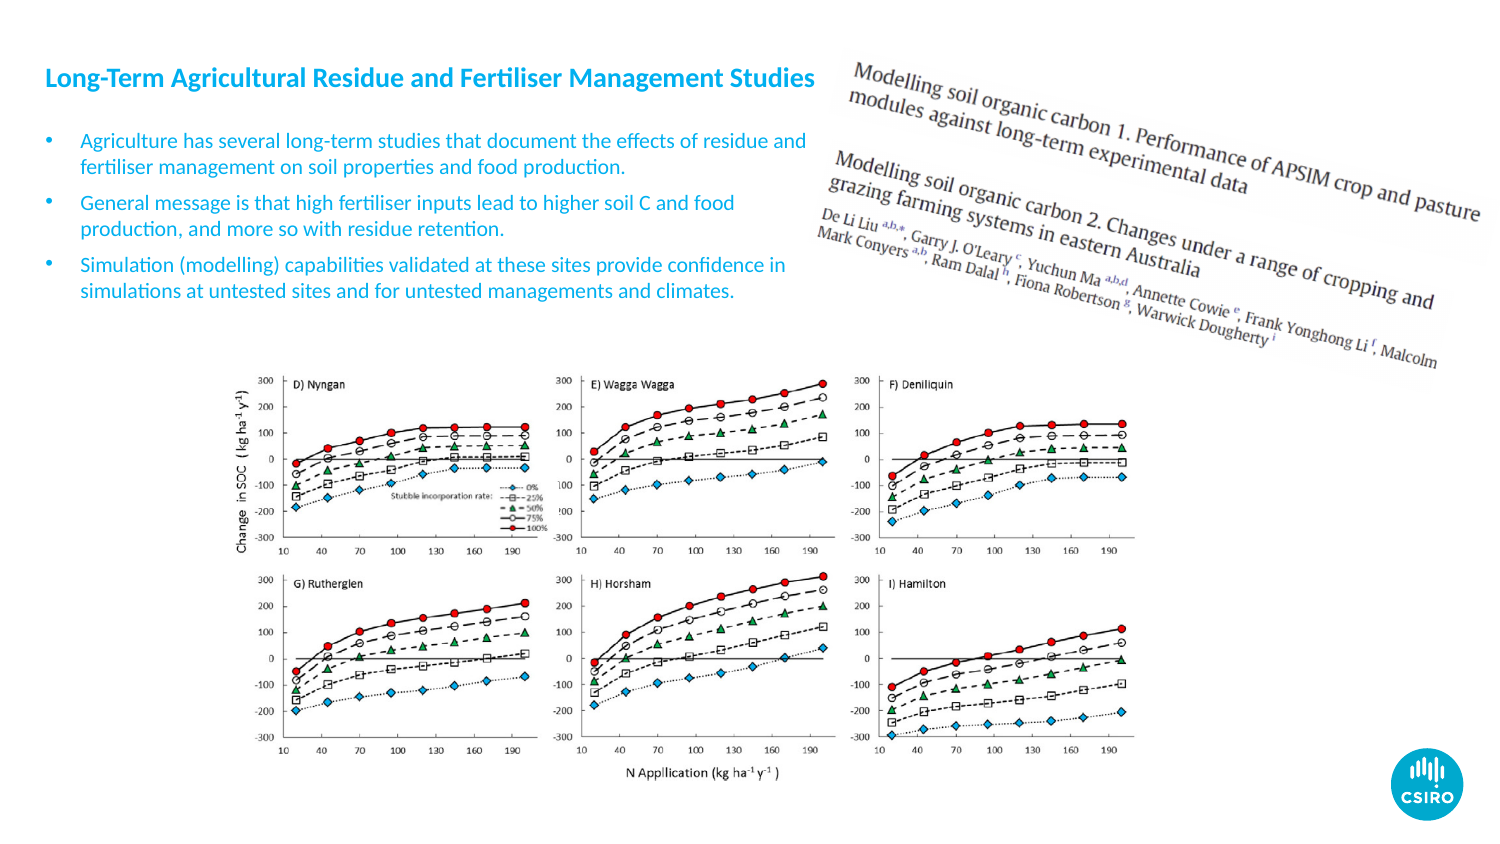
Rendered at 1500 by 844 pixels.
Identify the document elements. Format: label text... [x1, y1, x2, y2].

text_box Long-Term Agricultural Residue and Fertiliser Management Studies Agriculture has several long-term studies that document the effects of residue and fertiliser management on soil properties and food production. General message is that high fertiliser inputs lead to higher soil C and food production, and more so with residue retention. Simulation (modelling) capabilities validated at these sites provide confidence in simulations at untested sites and for untested managements and climates. [30, 51, 843, 346]
picture [829, 48, 1158, 122]
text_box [228, 366, 1152, 792]
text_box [810, 122, 1500, 320]
picture [1131, 320, 1447, 393]
